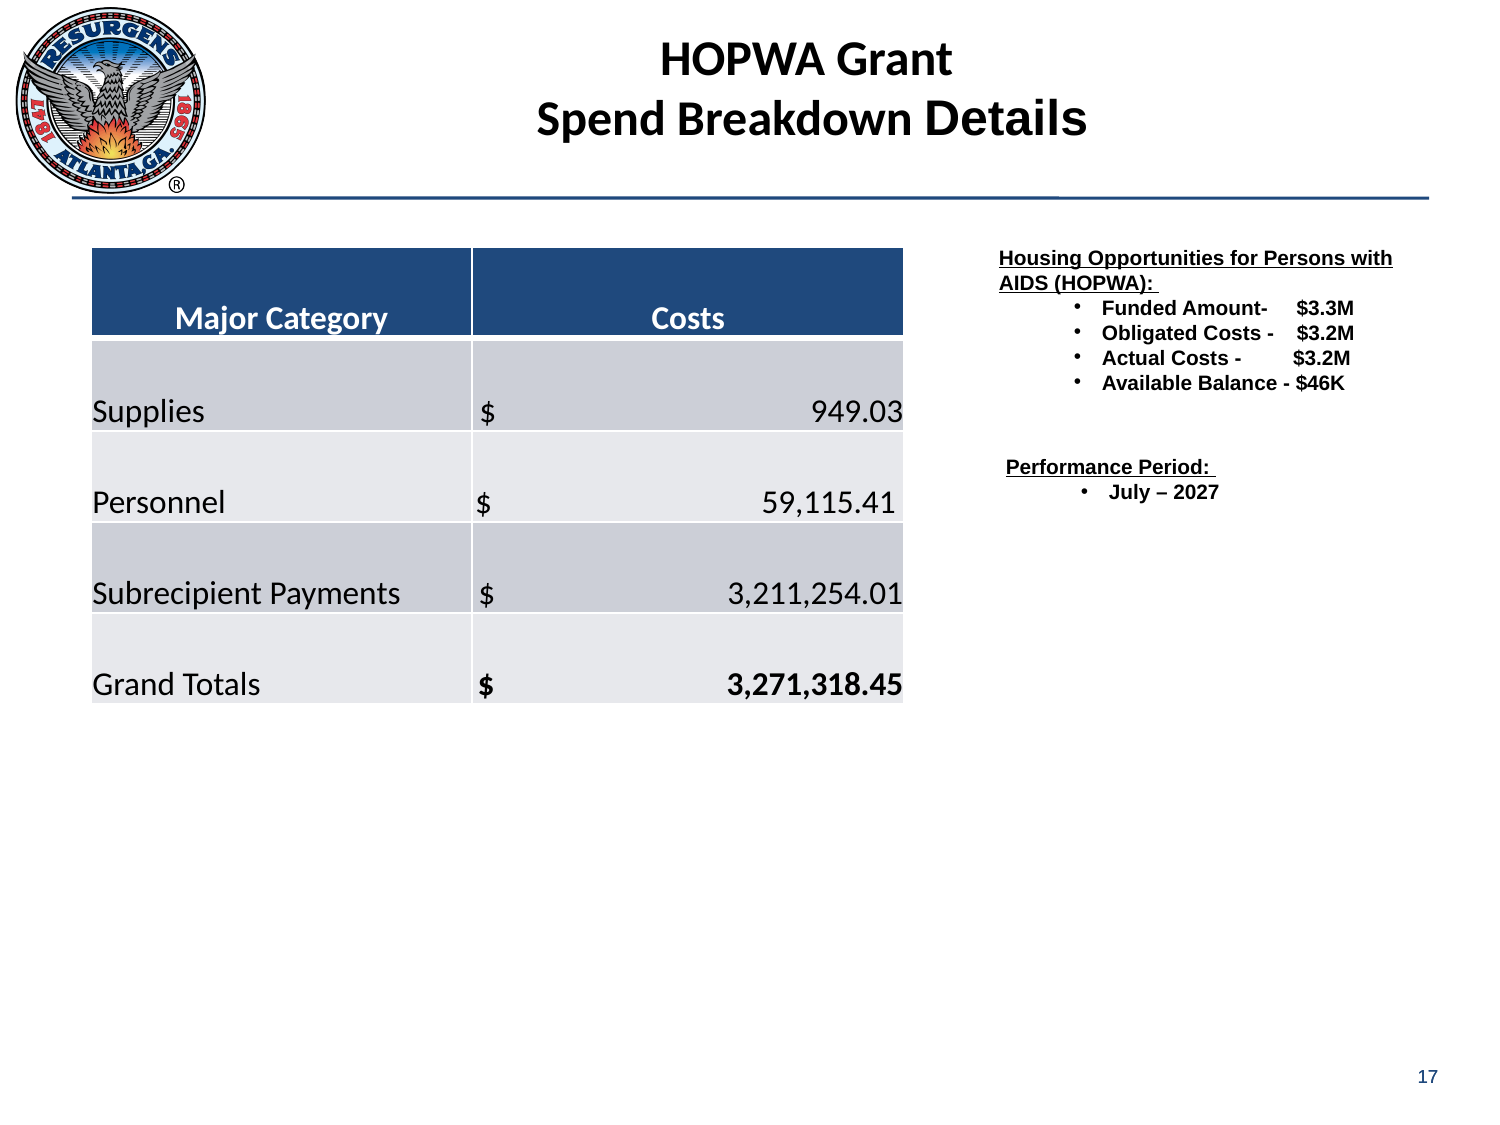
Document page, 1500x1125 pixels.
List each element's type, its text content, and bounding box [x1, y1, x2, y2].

table_cell $ 949.03 [473, 341, 903, 430]
text_box Housing Opportunities for Persons with AIDS (HOPWA): Funded Amount- $3.3M Obligated Costs - $3.2M Actual Costs - $3.2M Available Balance - $46K [984, 237, 1460, 450]
table_cell $ 3,271,318.45 [473, 614, 903, 703]
picture [15, 7, 206, 194]
table_cell $ 59,115.41 [473, 432, 903, 521]
table_cell $ 3,211,254.01 [473, 523, 903, 612]
table_header Costs [473, 248, 903, 335]
table_cell Supplies [92, 341, 471, 430]
table_cell Subrecipient Payments [92, 523, 471, 612]
table_cell Personnel [92, 432, 471, 521]
title HOPWA Grant Spend Breakdown Details [202, 42, 1415, 199]
text_box Performance Period: July – 2027 [991, 446, 1467, 587]
table_cell Grand Totals [92, 614, 471, 703]
table_header Major Category [92, 248, 471, 335]
